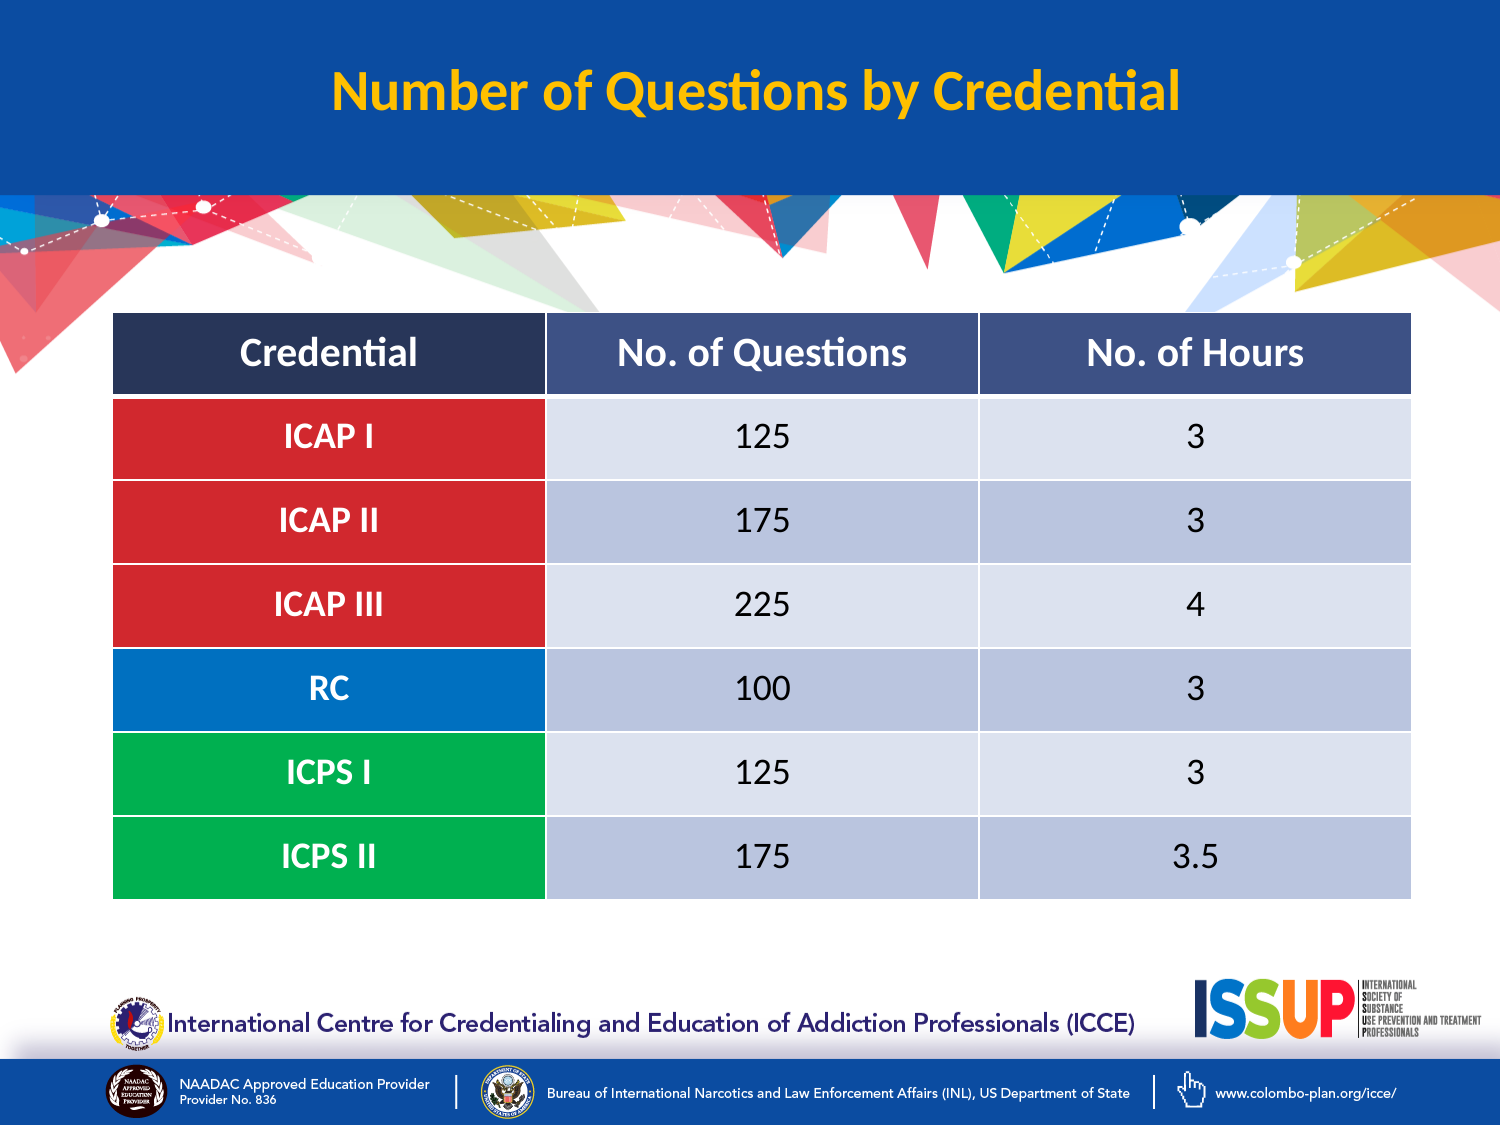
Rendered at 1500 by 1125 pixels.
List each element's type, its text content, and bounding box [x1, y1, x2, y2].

table_cell 3.5 [980, 817, 1411, 899]
table_cell 175 [547, 817, 978, 899]
table_cell ICAP II [113, 481, 545, 563]
table_cell 225 [547, 565, 978, 647]
table_cell 175 [547, 481, 978, 563]
table_cell 3 [980, 481, 1411, 563]
table_cell 125 [547, 399, 978, 479]
table_cell 100 [547, 649, 978, 731]
table_header Credential [113, 313, 545, 394]
table_header No. of Hours [980, 313, 1411, 394]
table_header No. of Questions [547, 313, 978, 394]
title Number of Questions by Credential [75, 45, 1425, 138]
table_cell RC [113, 649, 545, 731]
table_cell 3 [980, 649, 1411, 731]
table_cell 3 [980, 733, 1411, 815]
table_cell ICAP I [113, 399, 545, 479]
table_cell 3 [980, 399, 1411, 479]
table_cell 125 [547, 733, 978, 815]
table_cell 4 [980, 565, 1411, 647]
picture [0, 0, 1500, 1125]
table_cell ICAP III [113, 565, 545, 647]
table_cell ICPS II [113, 817, 545, 899]
table_cell ICPS I [113, 733, 545, 815]
